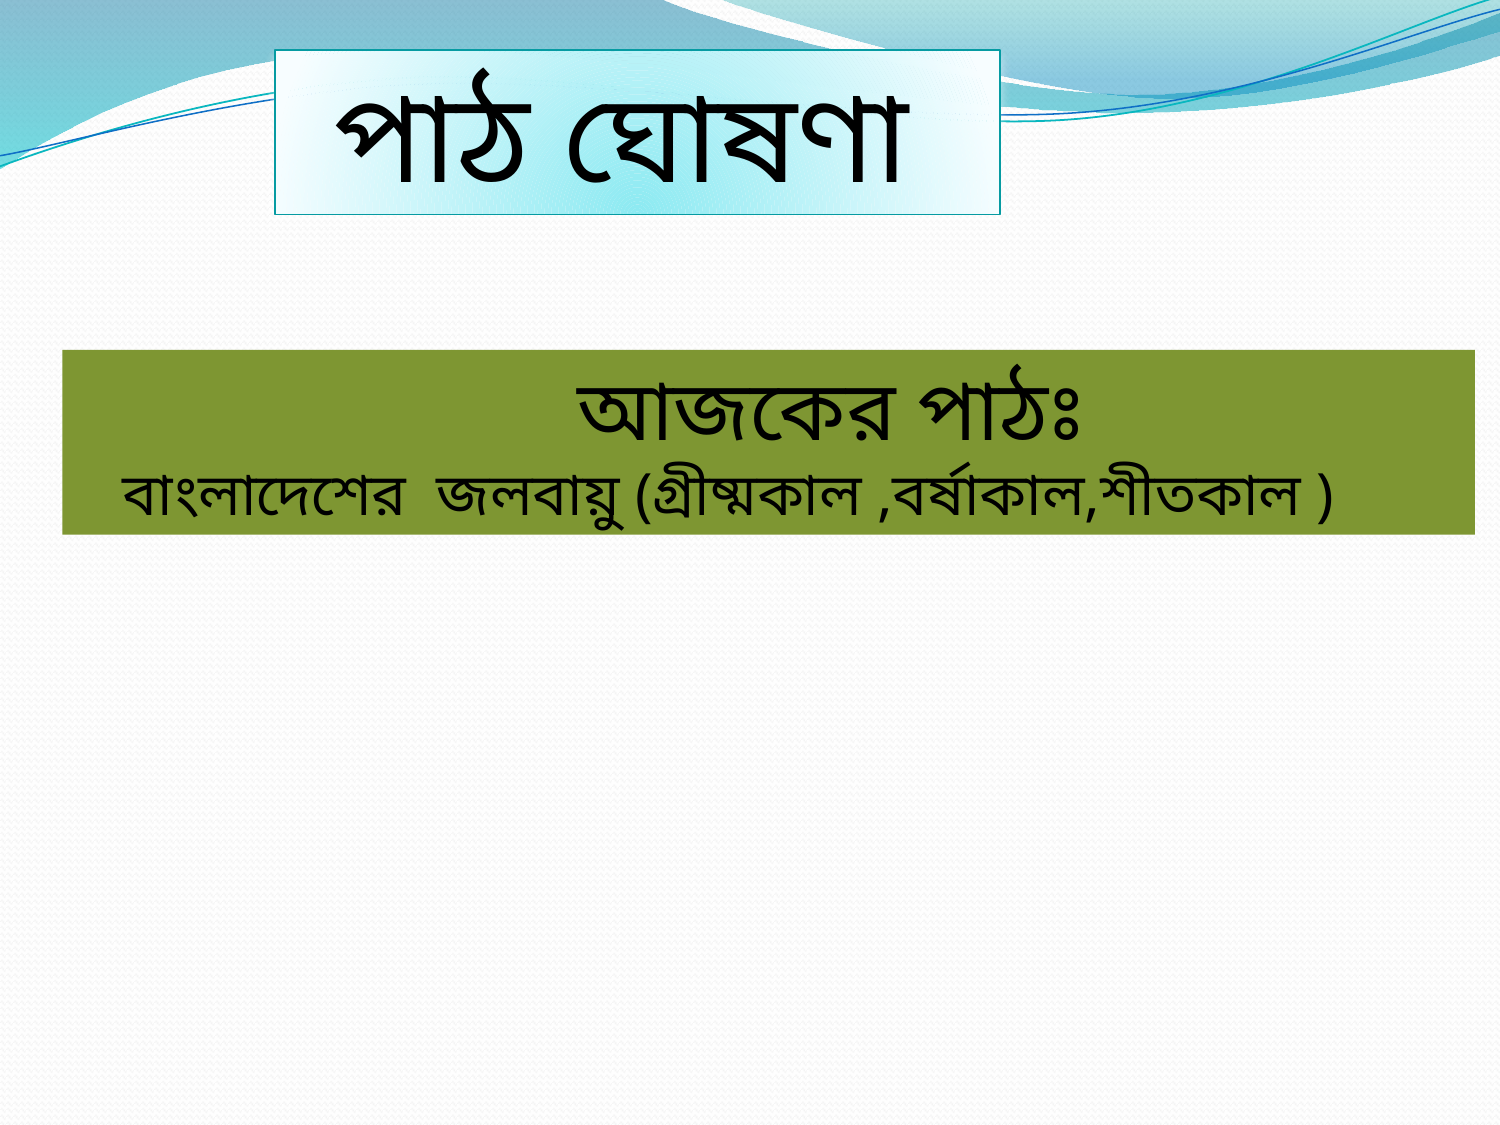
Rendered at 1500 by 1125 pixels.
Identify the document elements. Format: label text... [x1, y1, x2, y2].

text_box আজকের পাঠঃ বাংলাদেশের জলবায়ু (গ্রীষ্মকাল ,বর্ষাকাল,শীতকাল ) [62, 349, 1475, 535]
text_box পাঠ ঘোষণা [274, 49, 1001, 215]
